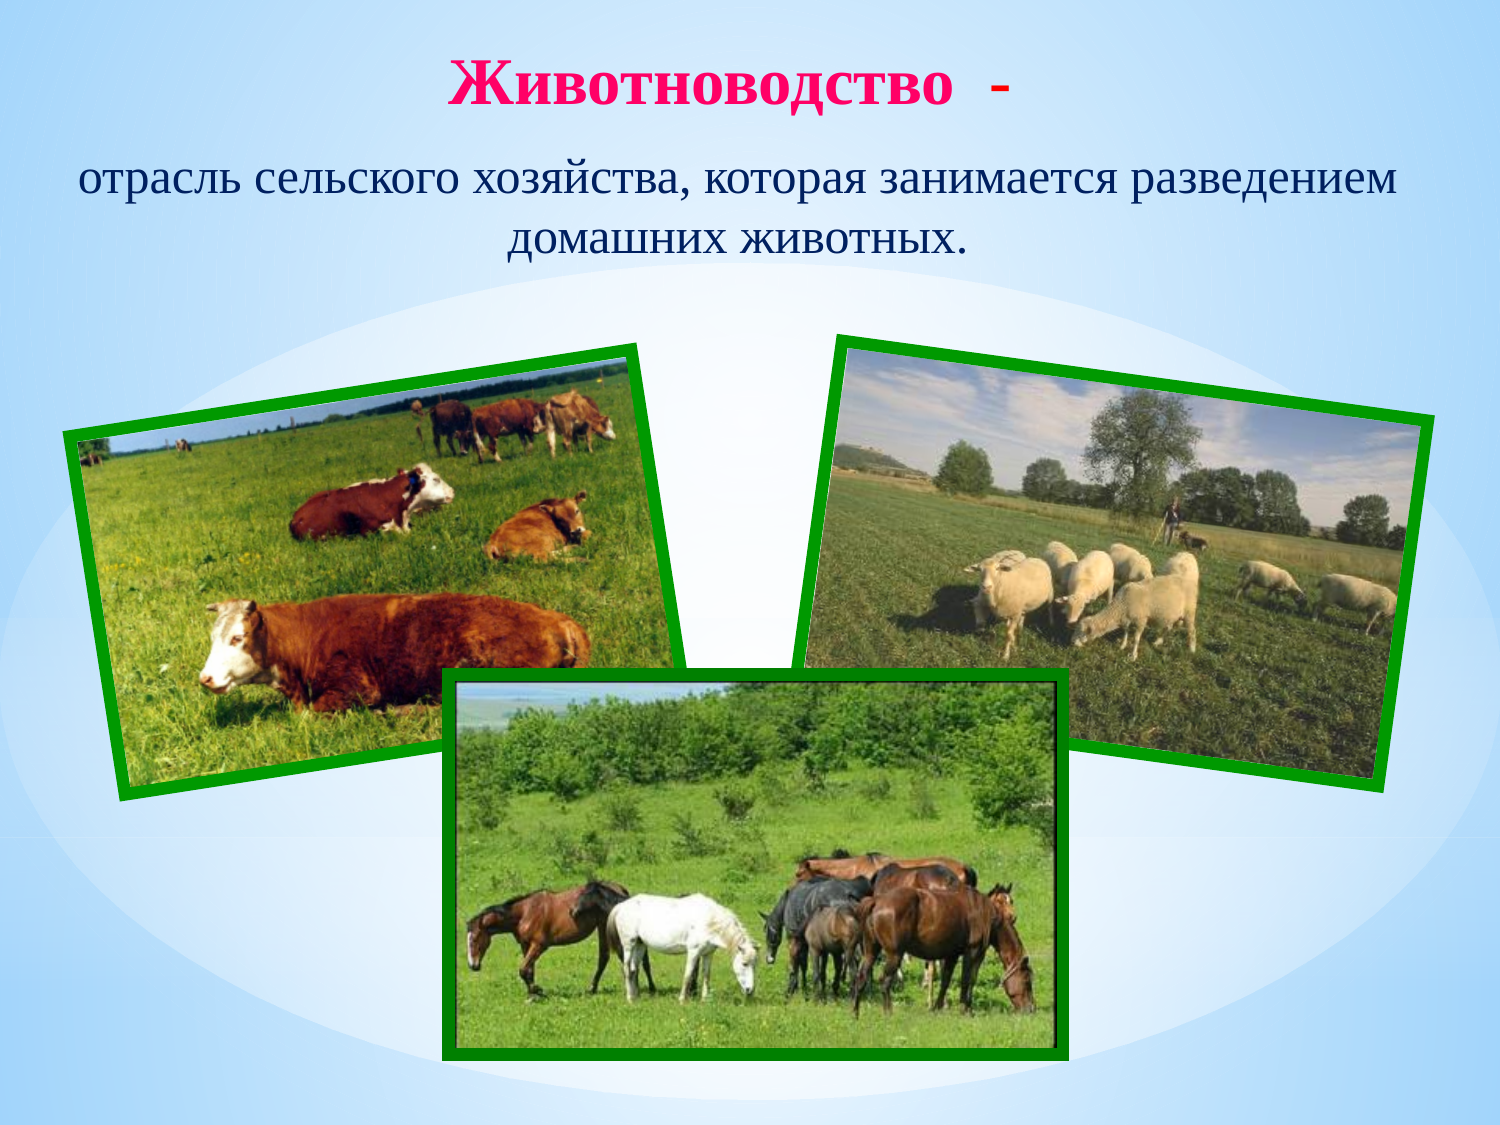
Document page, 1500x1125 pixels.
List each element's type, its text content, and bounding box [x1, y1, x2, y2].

text_box Животноводство - отрасль сельского хозяйства, которая занимается разведением домашних животных. [53, 31, 1424, 271]
picture [78, 358, 1400, 1049]
